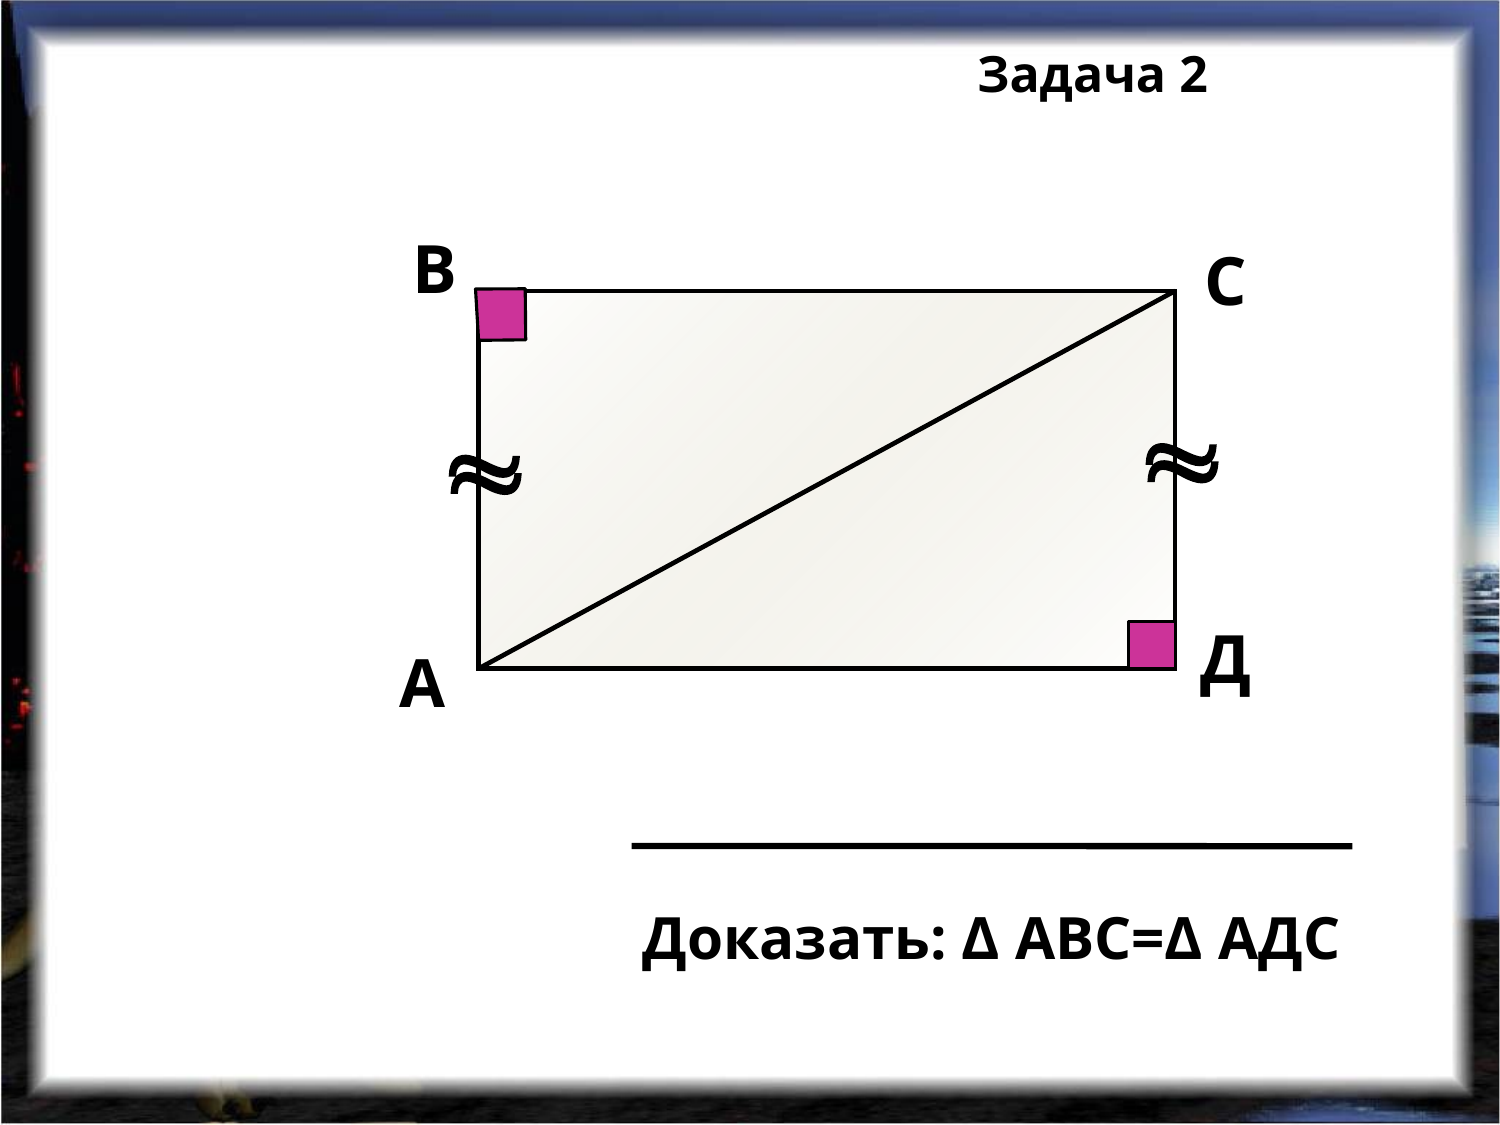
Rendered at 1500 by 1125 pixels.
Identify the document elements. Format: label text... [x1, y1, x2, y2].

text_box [1115, 420, 1223, 518]
text_box В [397, 219, 472, 315]
text_box [478, 290, 1176, 669]
picture [0, 0, 1500, 1125]
text_box Д [1185, 609, 1266, 705]
text_box [475, 288, 526, 341]
text_box А [385, 633, 461, 728]
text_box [419, 432, 526, 530]
text_box [1128, 621, 1176, 669]
text_box Задача 2 [962, 35, 1317, 111]
text_box Доказать: Δ АВС=Δ АДС [628, 893, 1356, 979]
text_box С [1189, 231, 1263, 327]
